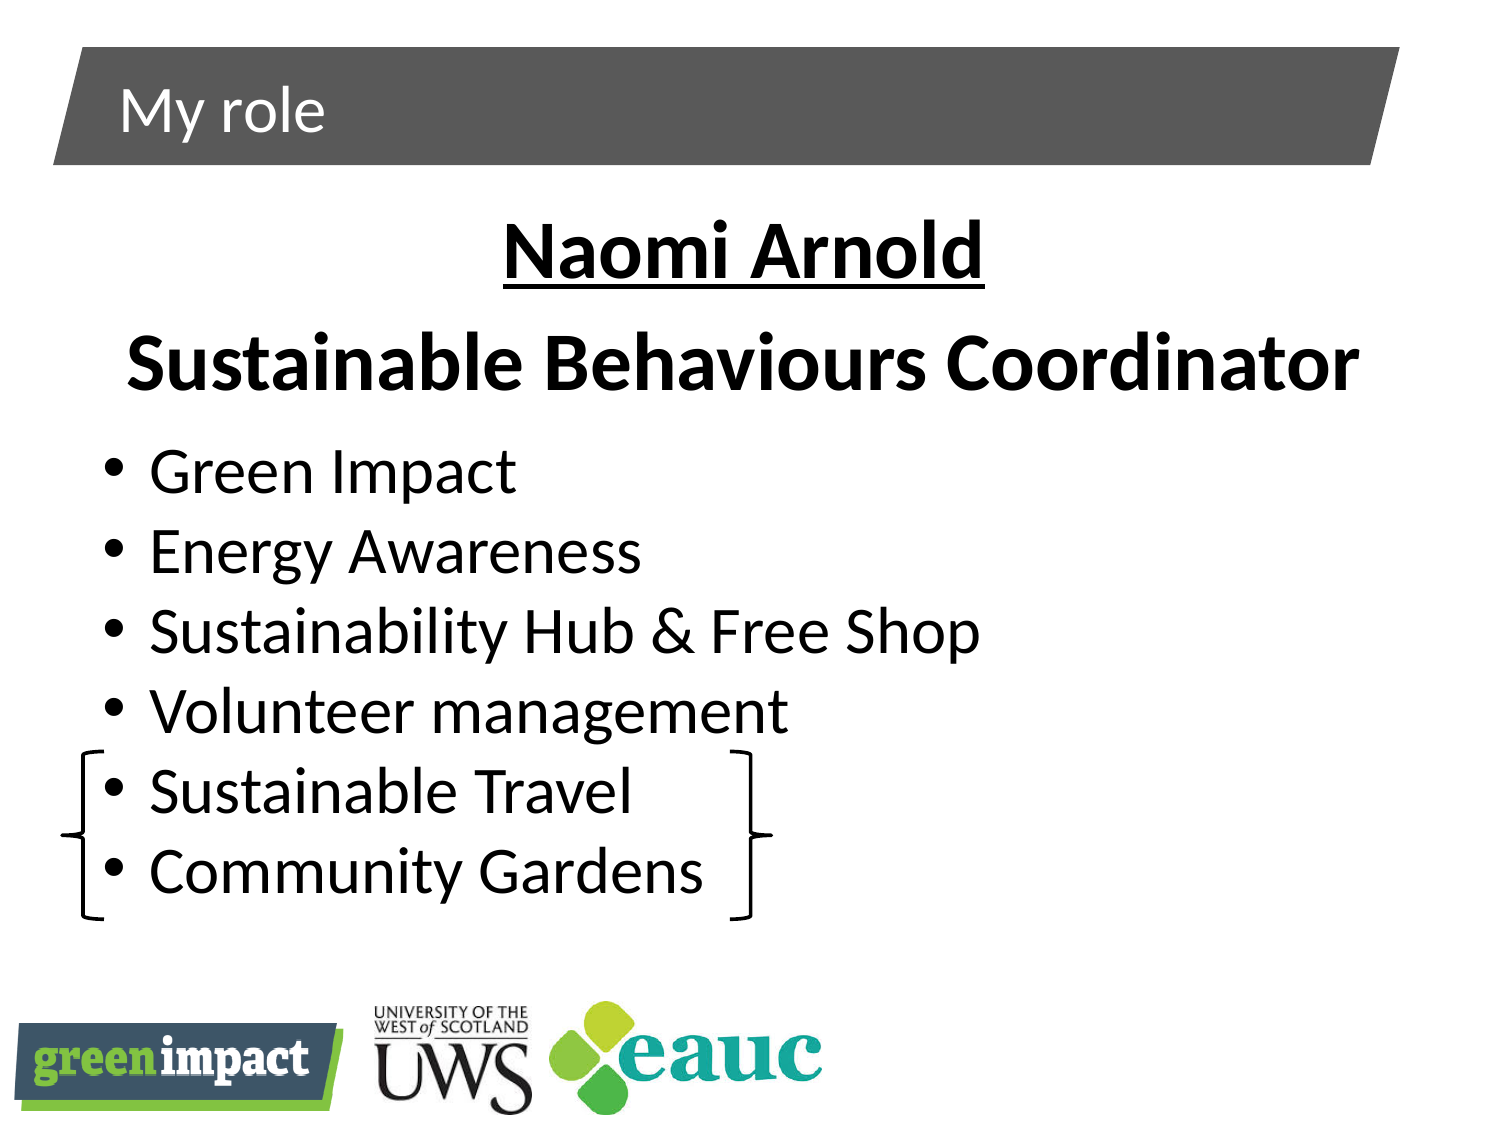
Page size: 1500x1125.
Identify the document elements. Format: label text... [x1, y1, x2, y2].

text_box [61, 750, 105, 921]
text_box Green Impact Energy Awareness Sustainability Hub & Free Shop Volunteer management Sustainable Travel Community Gardens [87, 419, 1363, 914]
text_box Naomi Arnold Sustainable Behaviours Coordinator [35, 187, 1453, 415]
text_box [51, 44, 1402, 168]
text_box [729, 750, 773, 921]
text_box My role [103, 58, 1297, 153]
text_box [14, 1000, 823, 1115]
